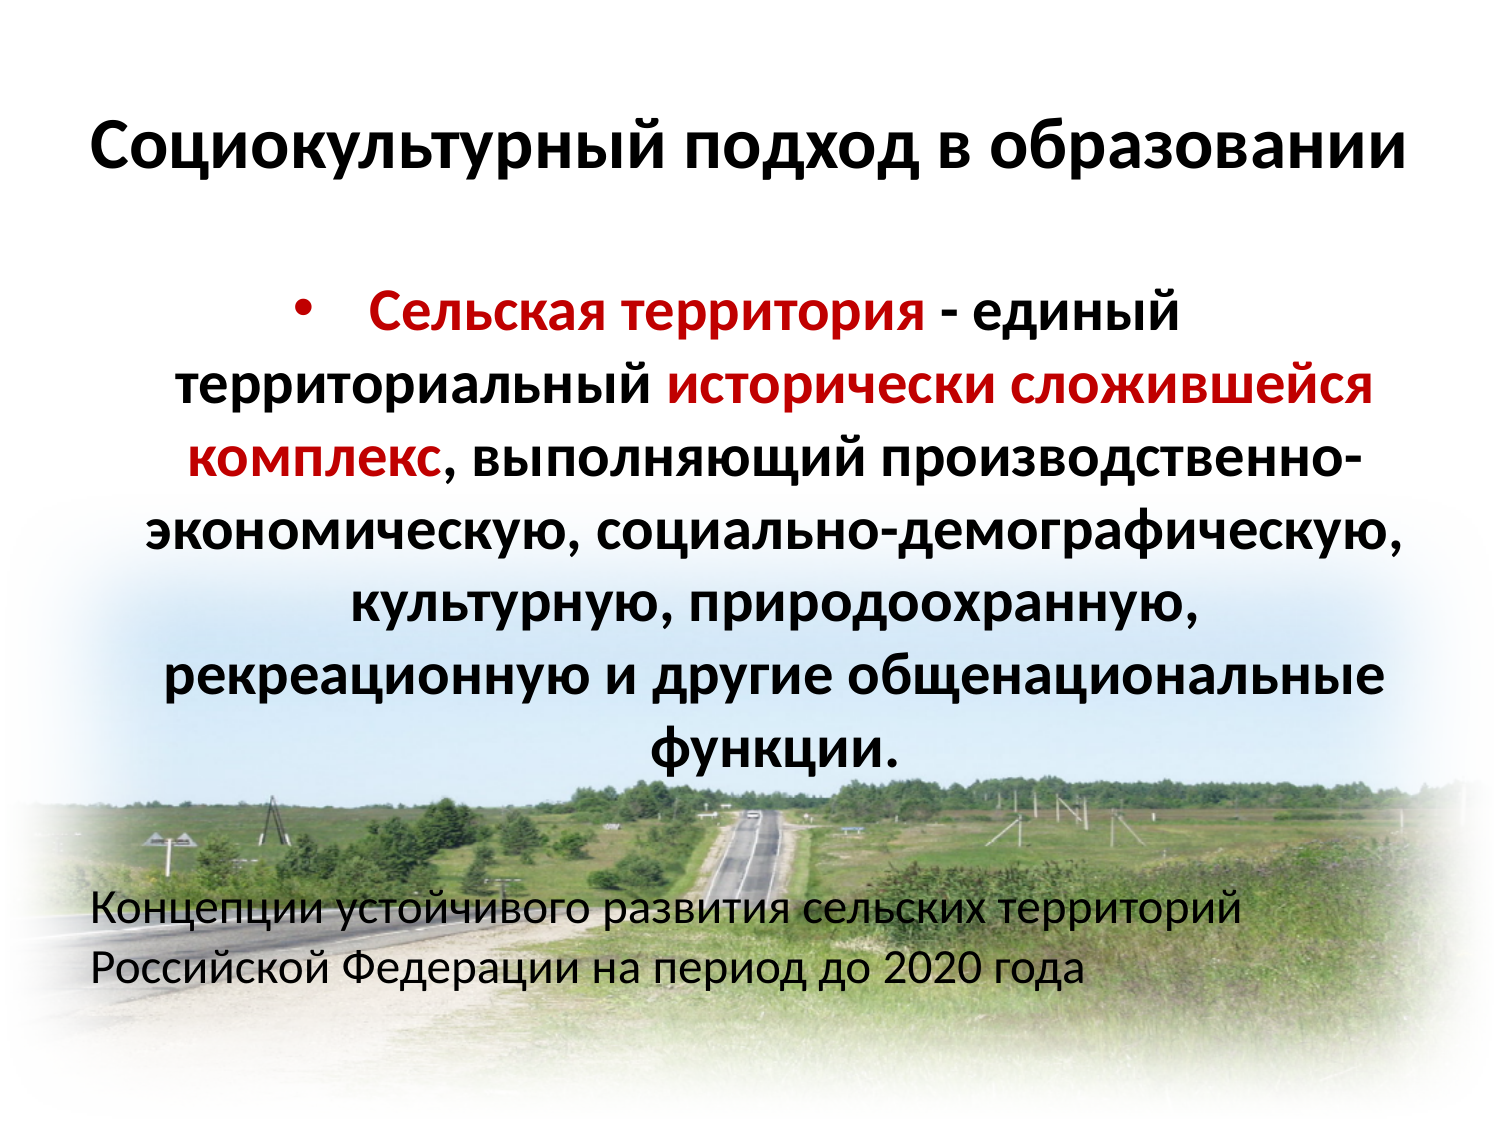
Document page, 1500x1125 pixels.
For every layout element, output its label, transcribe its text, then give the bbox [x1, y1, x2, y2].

picture [0, 489, 1499, 1125]
list Сельская территория - единый территориальный исторически сложившейся комплекс, выполняющий производственно-экономическую, социально-демографическую, культурную, природоохранную, рекреационную и другие общенациональные функции. Концепции устойчивого развития сельских территорий Российской Федерации на период до 2020 года [75, 262, 1425, 488]
title Социокультурный подход в образовании [75, 45, 1425, 233]
